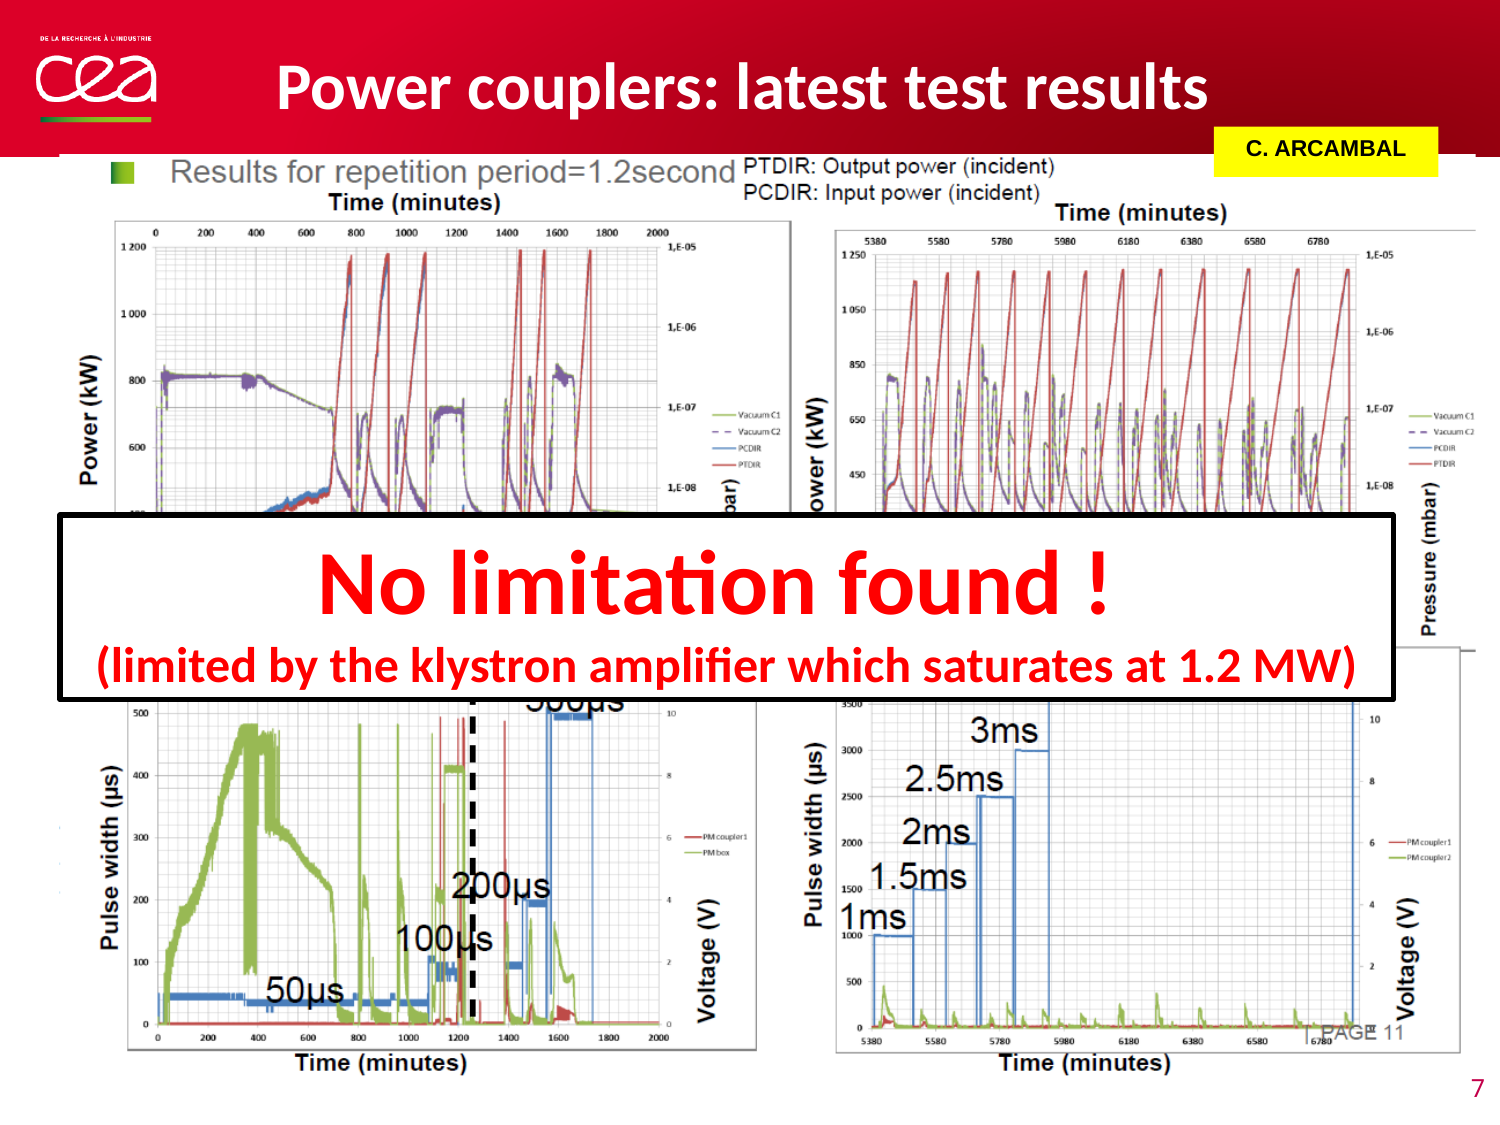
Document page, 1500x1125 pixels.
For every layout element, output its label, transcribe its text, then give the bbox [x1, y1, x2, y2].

text_box Power couplers: latest test results [176, 35, 1311, 126]
picture [0, 0, 1500, 1079]
text_box C. ARCAMBAL [1213, 126, 1439, 152]
